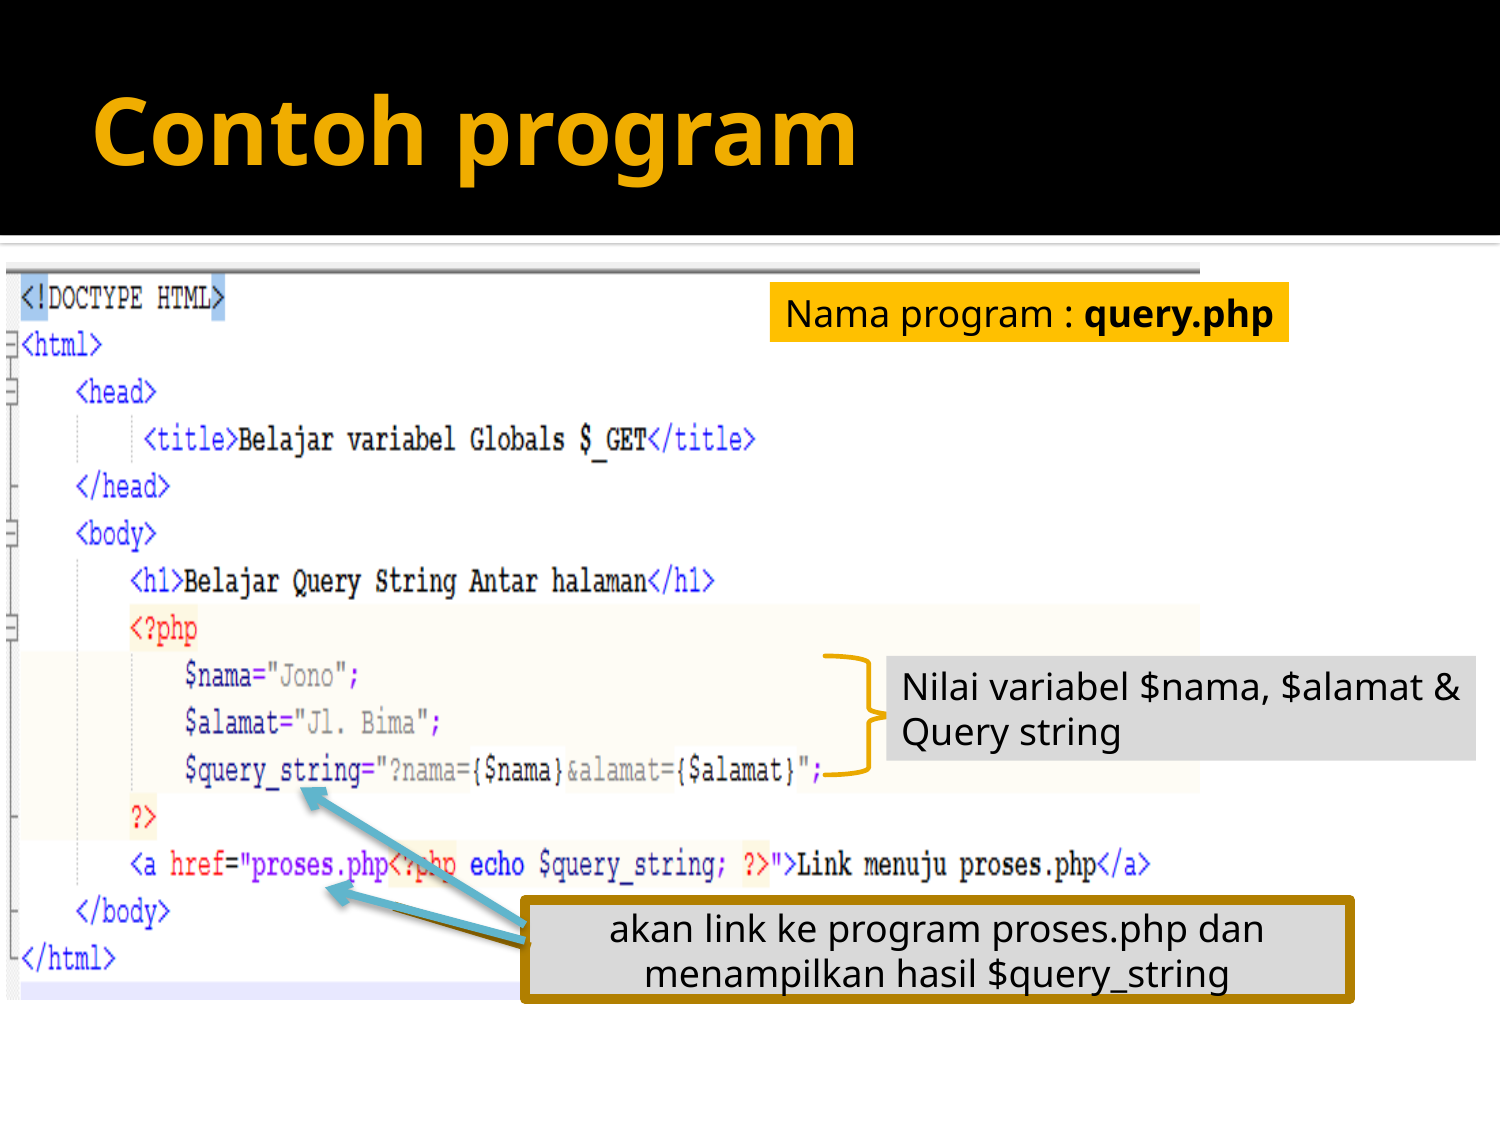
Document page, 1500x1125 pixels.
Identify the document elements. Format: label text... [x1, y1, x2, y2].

picture [6, 262, 1200, 1000]
text_box Nama program : query.php [1206, 282, 1289, 342]
text_box akan link ke program proses.php dan menampilkan hasil $query_string [1205, 896, 1354, 1003]
title Contoh program [75, 25, 1425, 231]
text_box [324, 887, 525, 941]
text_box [299, 787, 525, 925]
text_box Nilai variabel $nama, $alamat & Query string [1206, 655, 1476, 761]
